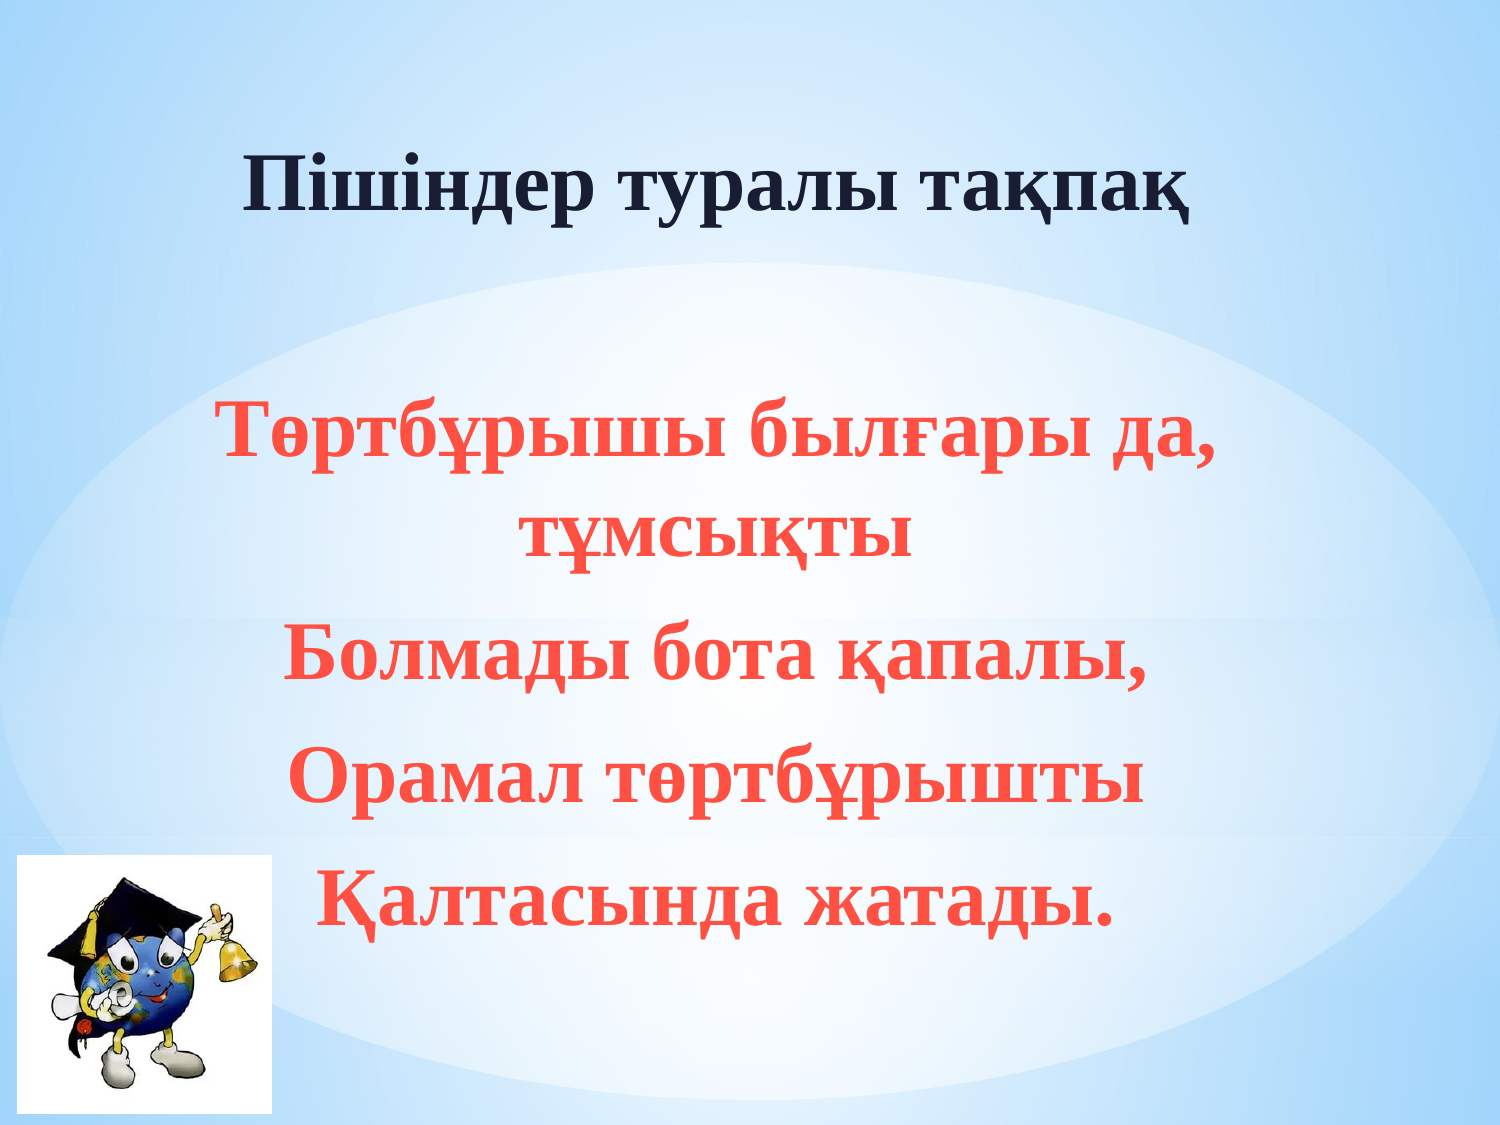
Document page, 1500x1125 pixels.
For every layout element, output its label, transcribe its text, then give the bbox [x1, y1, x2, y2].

picture [17, 854, 272, 1115]
list Пішіндер туралы тақпақ Төртбұрышы былғары да, тұмсықты Болмады бота қапалы, Орамал төртбұрышты Қалтасында жатады. [187, 120, 1238, 690]
